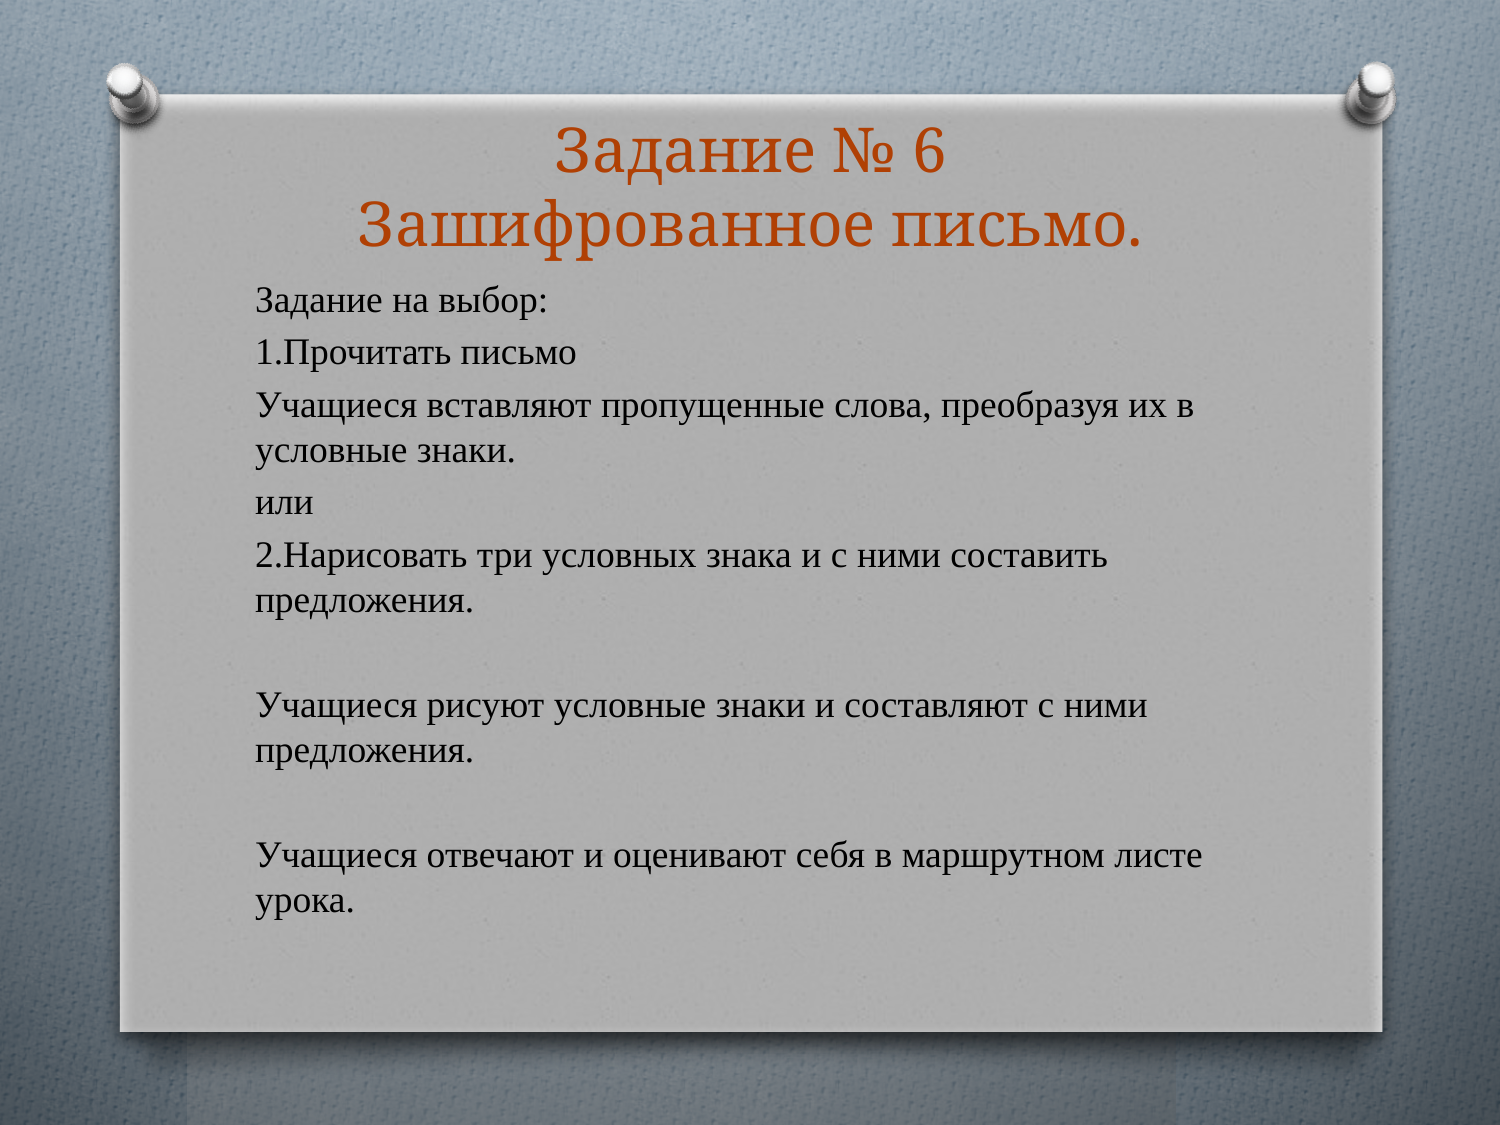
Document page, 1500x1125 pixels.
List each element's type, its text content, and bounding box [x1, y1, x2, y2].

title Задание № 6 Зашифрованное письмо. [179, 101, 1323, 268]
list Задание на выбор: 1.Прочитать письмо Учащиеся вставляют пропущенные слова, преобразуя их в условные знаки. или 2.Нарисовать три условных знака и с ними составить предложения. Учащиеся рисуют условные знаки и составляют с ними предложения. Учащиеся отвечают и оценивают себя в маршрутном листе урока. [240, 267, 1257, 939]
picture [1317, 35, 1439, 156]
picture [75, 29, 198, 153]
